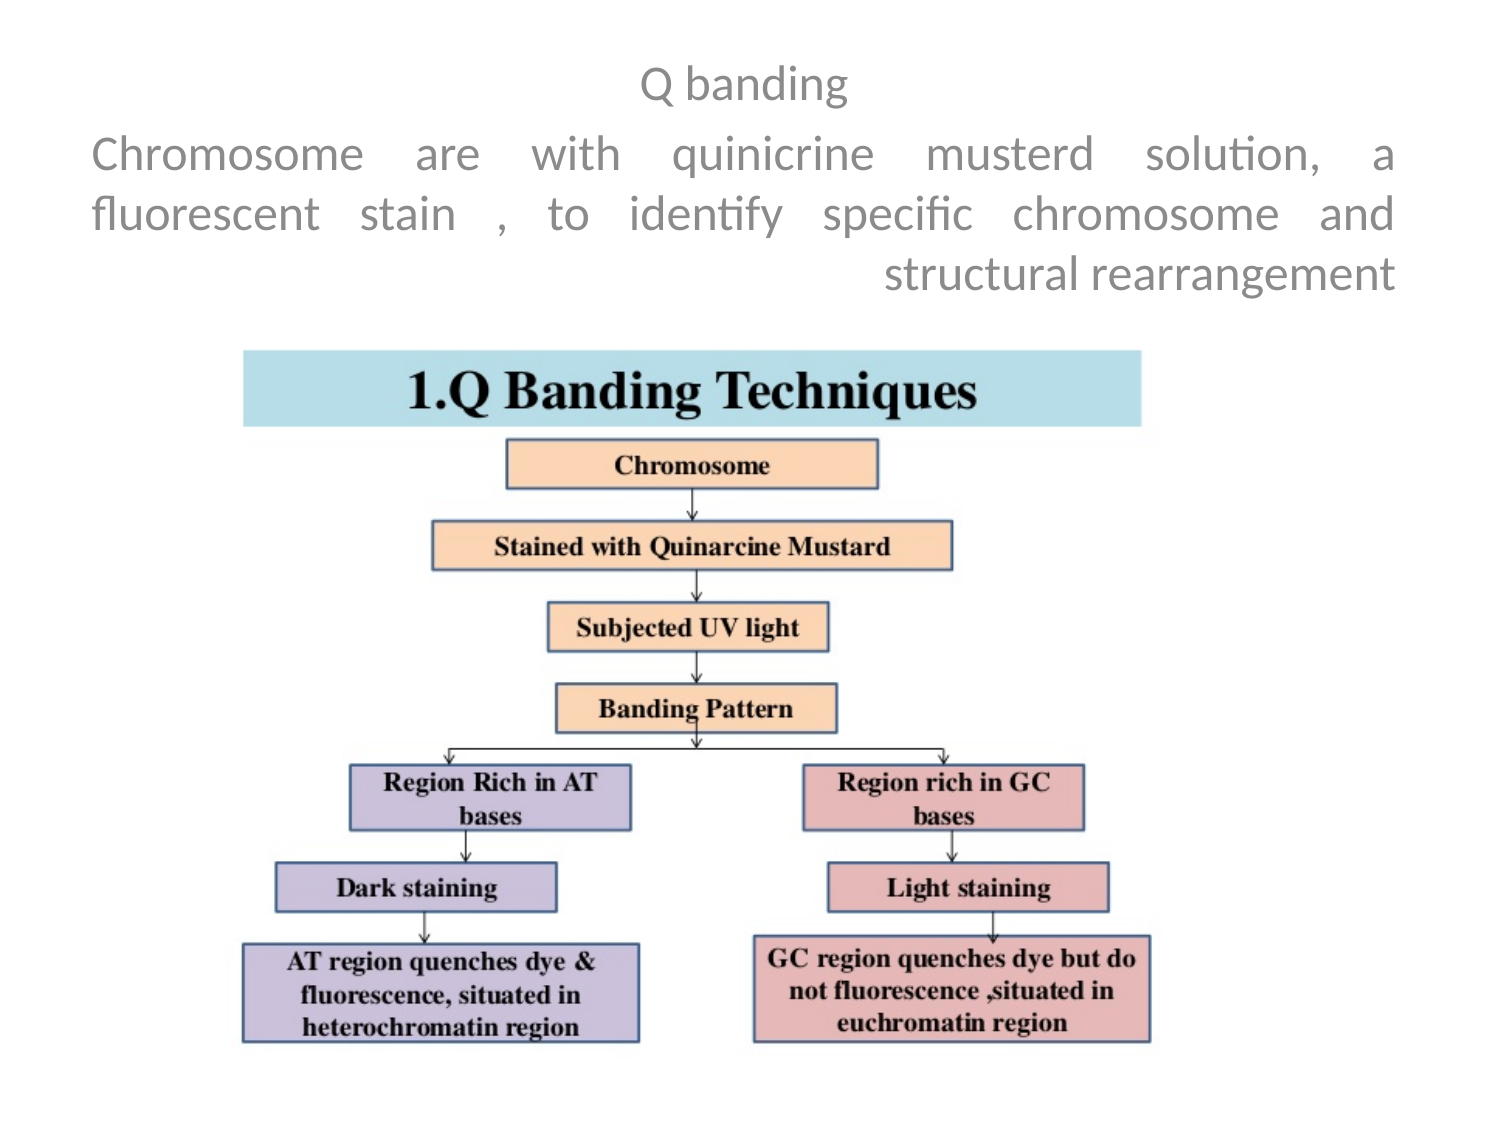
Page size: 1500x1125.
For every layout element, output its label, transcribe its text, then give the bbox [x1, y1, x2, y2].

subtitle Q banding Chromosome are with quinicrine musterd solution, a fluorescent stain , to identify specific chromosome and structural rearrangement [76, 42, 1412, 925]
picture [194, 326, 1183, 1059]
